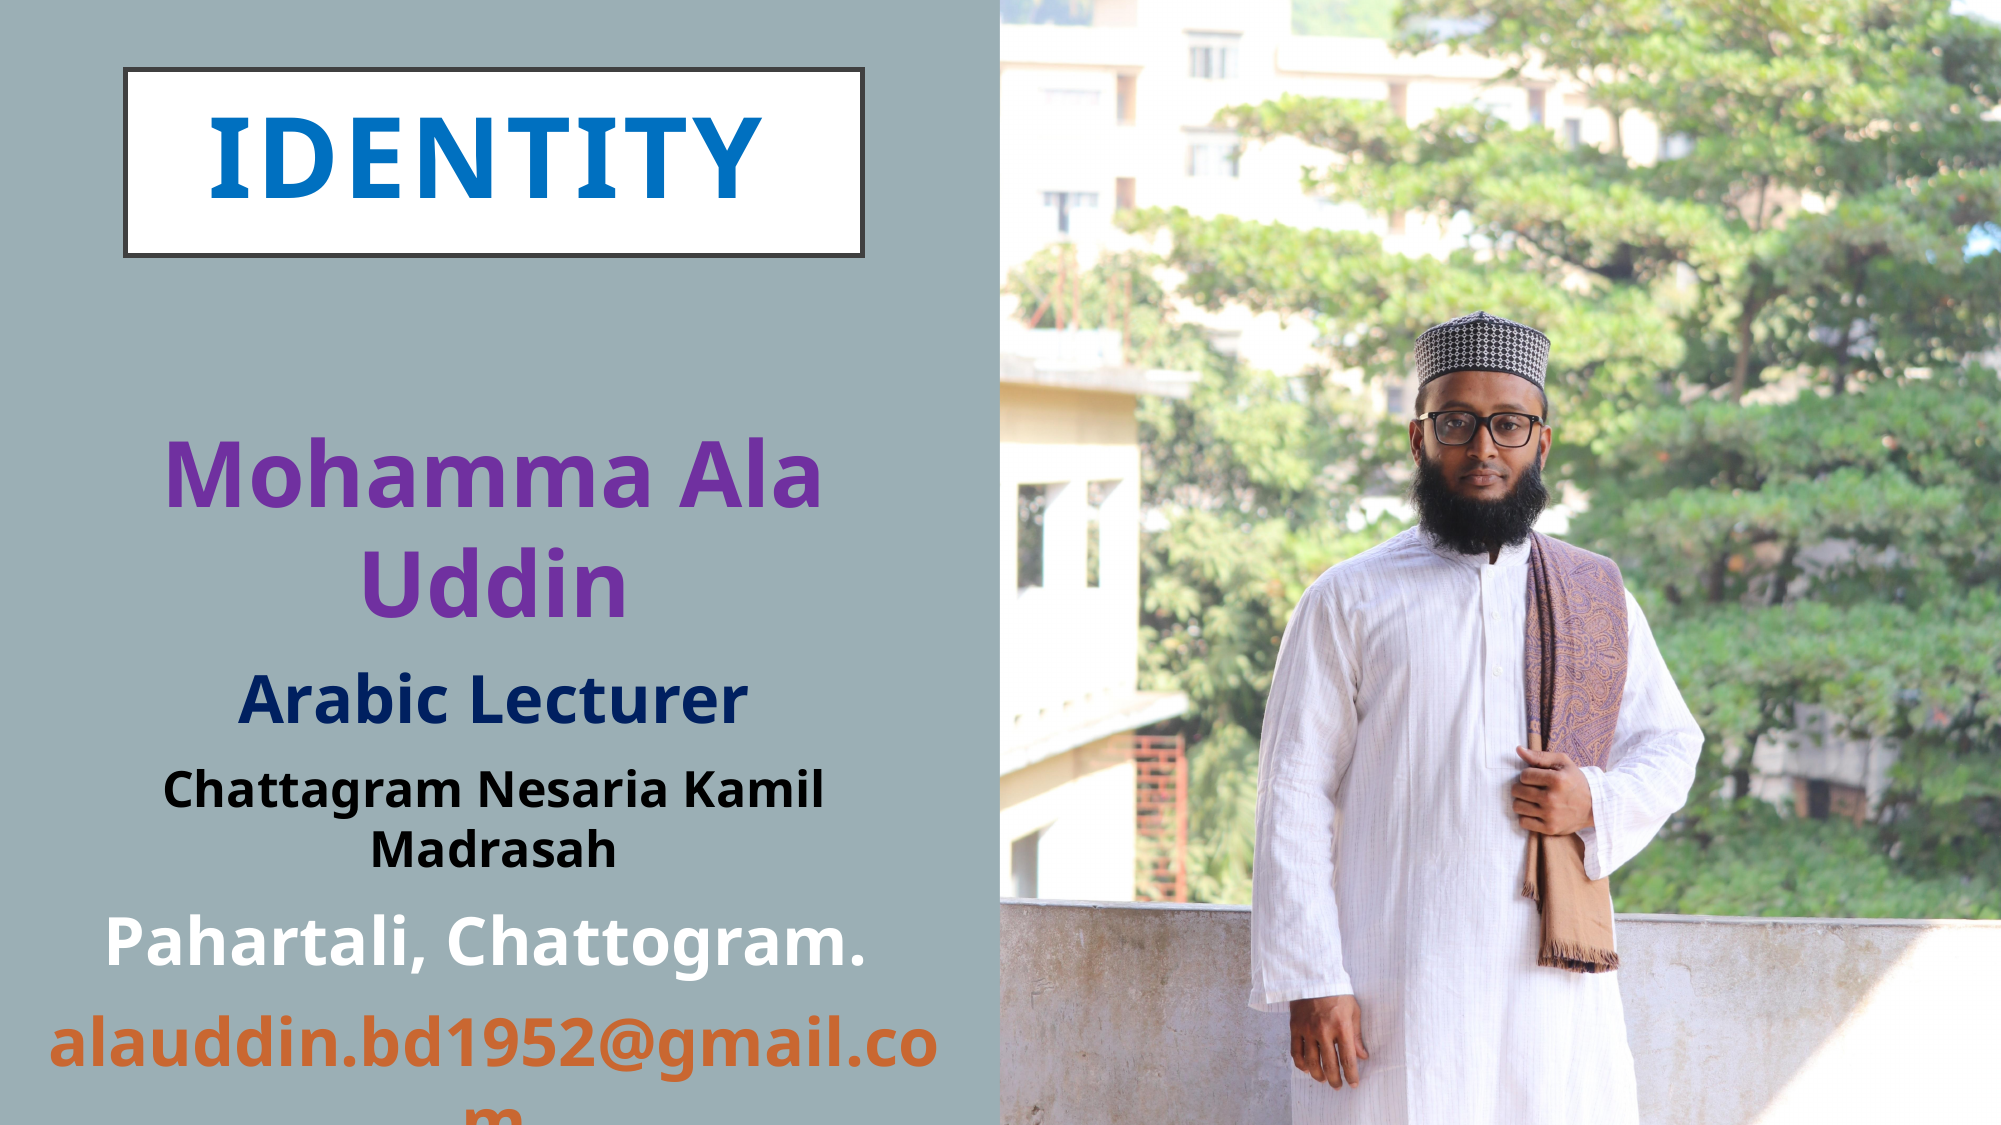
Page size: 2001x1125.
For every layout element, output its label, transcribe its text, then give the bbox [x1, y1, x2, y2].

list Mohamma Ala Uddin Arabic Lecturer Chattagram Nesaria Kamil Madrasah Pahartali, Chattogram. alauddin.bd1952@gmail.com [22, 408, 967, 942]
picture [999, 0, 2001, 1125]
title Identity [123, 67, 865, 258]
